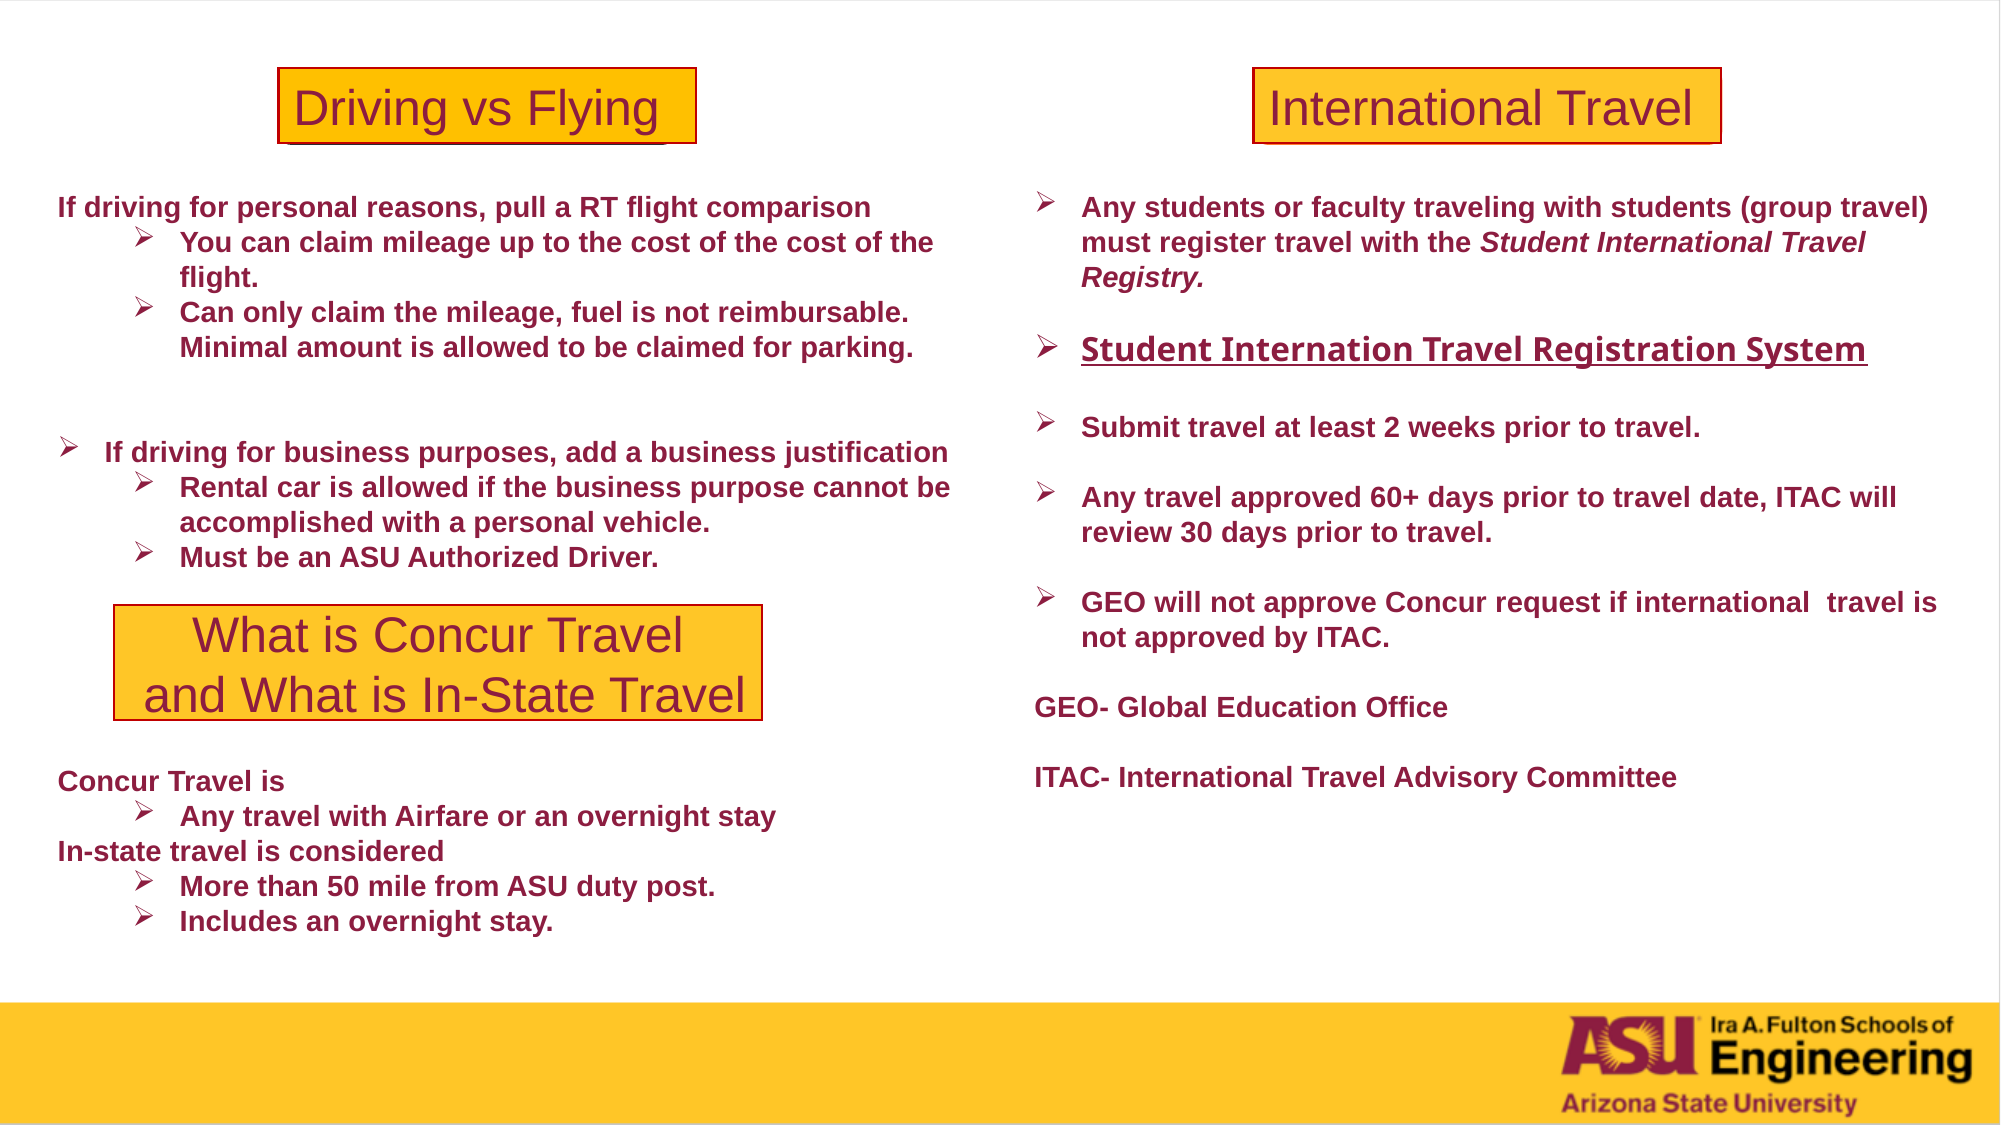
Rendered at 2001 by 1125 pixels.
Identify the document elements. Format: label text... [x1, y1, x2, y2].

picture [0, 0, 2001, 1125]
text_box Driving vs Flying [277, 67, 697, 144]
text_box Any students or faculty traveling with students (group travel) must register travel with the Student International Travel Registry. Student Internation Travel Registration System Submit travel at least 2 weeks prior to travel. Any travel approved 60+ days prior to travel date, ITAC will review 30 days prior to travel. GEO will not approve Concur request if international travel is not approved by ITAC. GEO- Global Education Office ITAC- International Travel Advisory Committee [1019, 180, 1981, 801]
text_box What is Concur Travel and What is In-State Travel [113, 604, 763, 719]
text_box International Travel [1252, 67, 1722, 144]
text_box Concur Travel is Any travel with Airfare or an overnight stay In-state travel is considered More than 50 mile from ASU duty post. Includes an overnight stay. [42, 719, 936, 945]
text_box If driving for personal reasons, pull a RT flight comparison You can claim mileage up to the cost of the cost of the flight. Can only claim the mileage, fuel is not reimbursable. Minimal amount is allowed to be claimed for parking. If driving for business purposes, add a business justification Rental car is allowed if the business purpose cannot be accomplished with a personal vehicle. Must be an ASU Authorized Driver. [42, 180, 981, 581]
